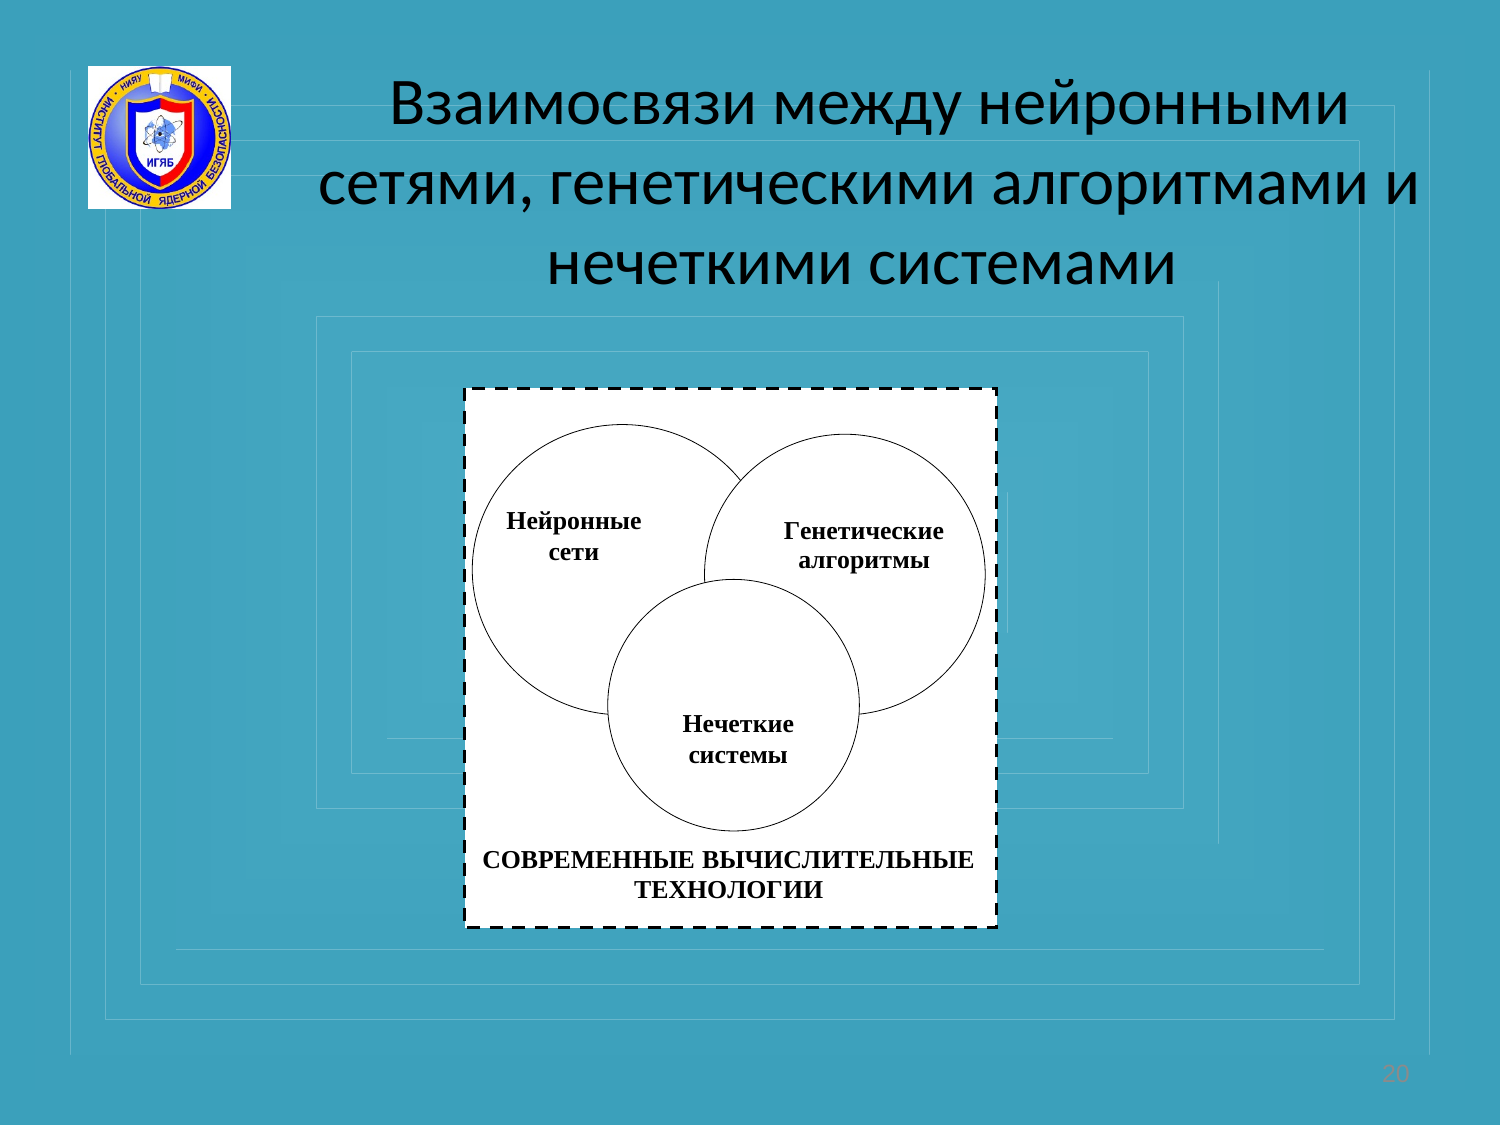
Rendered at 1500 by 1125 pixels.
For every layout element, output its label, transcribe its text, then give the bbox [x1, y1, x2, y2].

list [462, 358, 1463, 966]
slide_number 20 [1074, 1042, 1425, 1103]
title Взаимосвязи между нейронными сетями, генетическими алгоритмами и нечеткими системами [277, 27, 1463, 329]
picture [87, 65, 231, 209]
